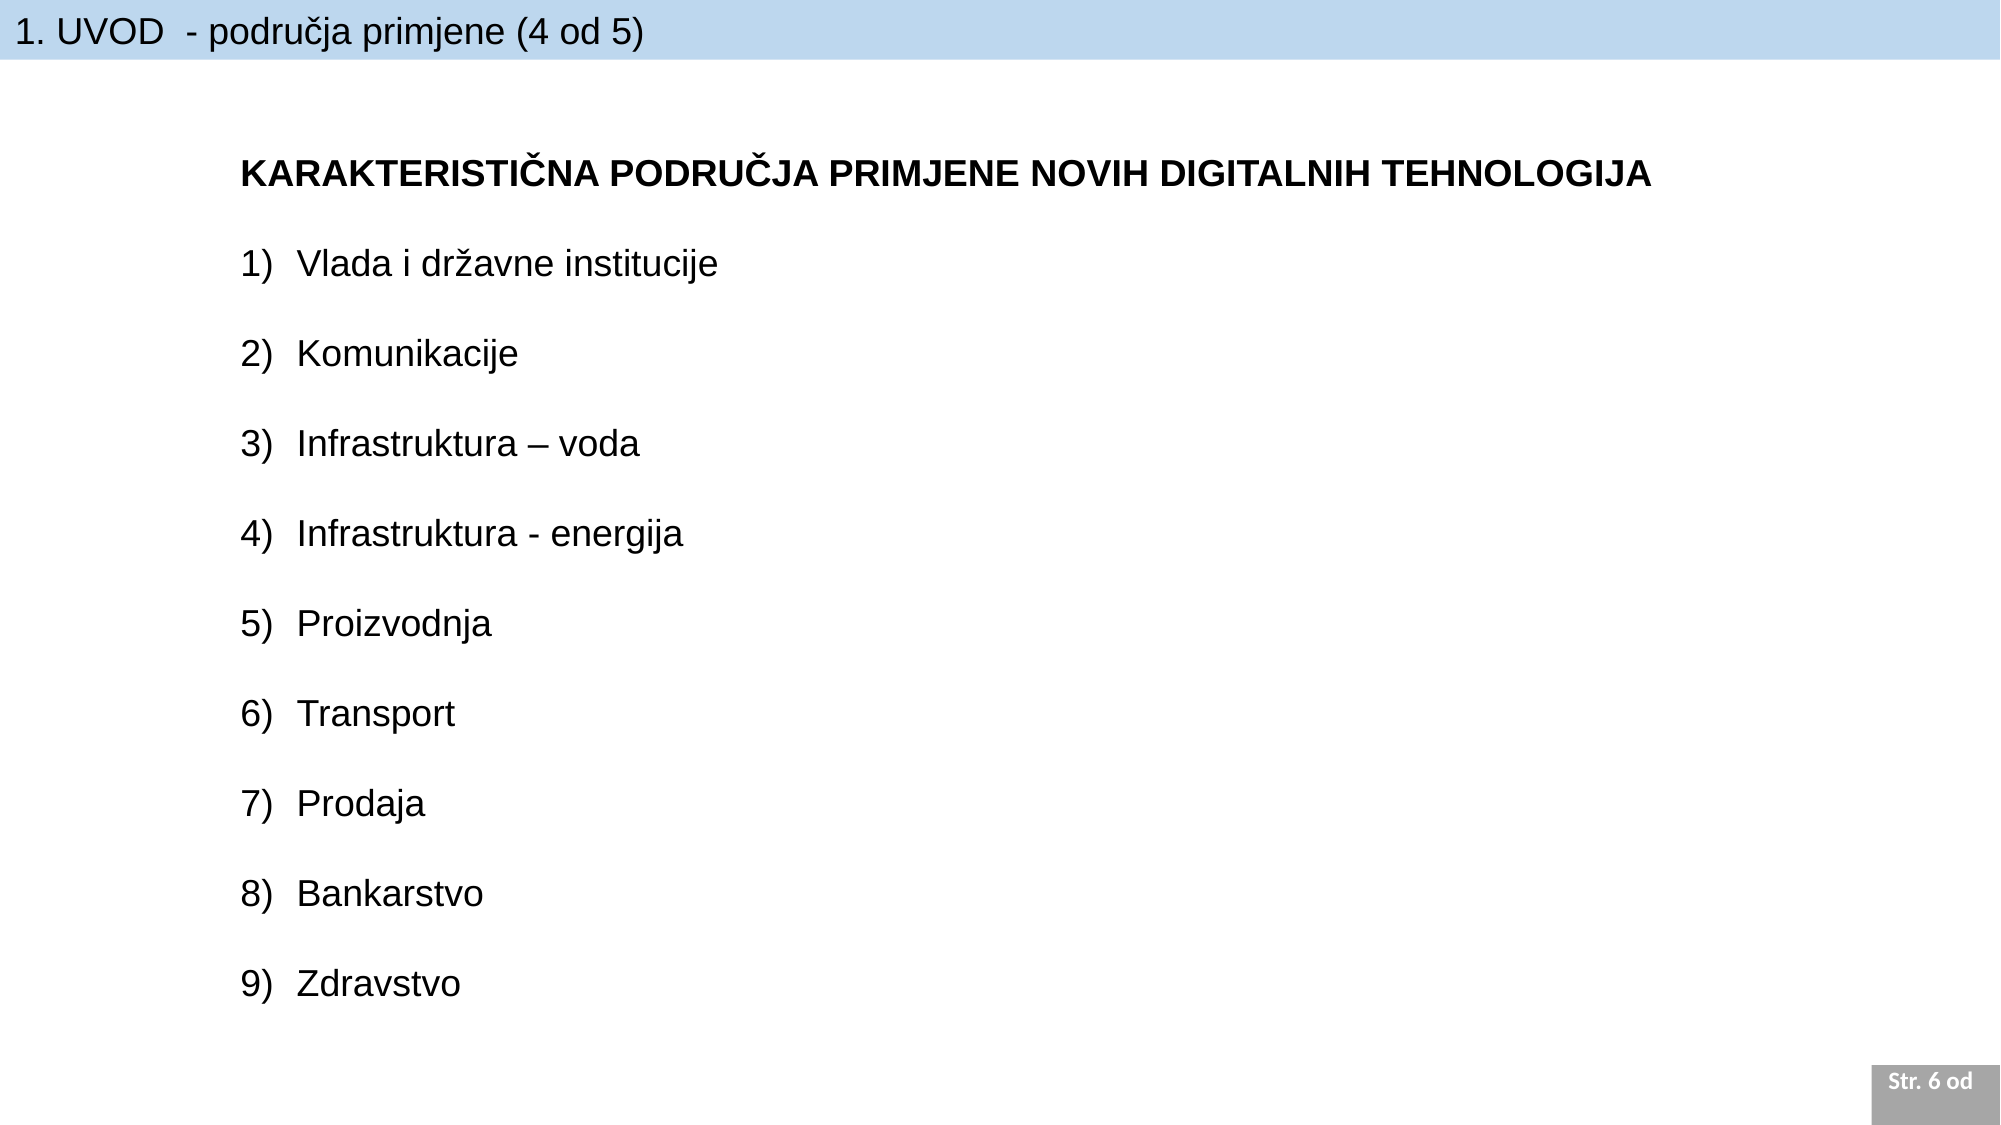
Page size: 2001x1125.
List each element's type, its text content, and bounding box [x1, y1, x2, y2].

text_box 1. UVOD - područja primjene (4 od 5) [0, 0, 2000, 60]
slide_number Str. 6 od [1871, 1065, 2000, 1125]
text_box KARAKTERISTIČNA PODRUČJA PRIMJENE NOVIH DIGITALNIH TEHNOLOGIJA Vlada i državne institucije Komunikacije Infrastruktura – voda Infrastruktura - energija Proizvodnja Transport Prodaja Bankarstvo Zdravstvo [225, 141, 1775, 1056]
